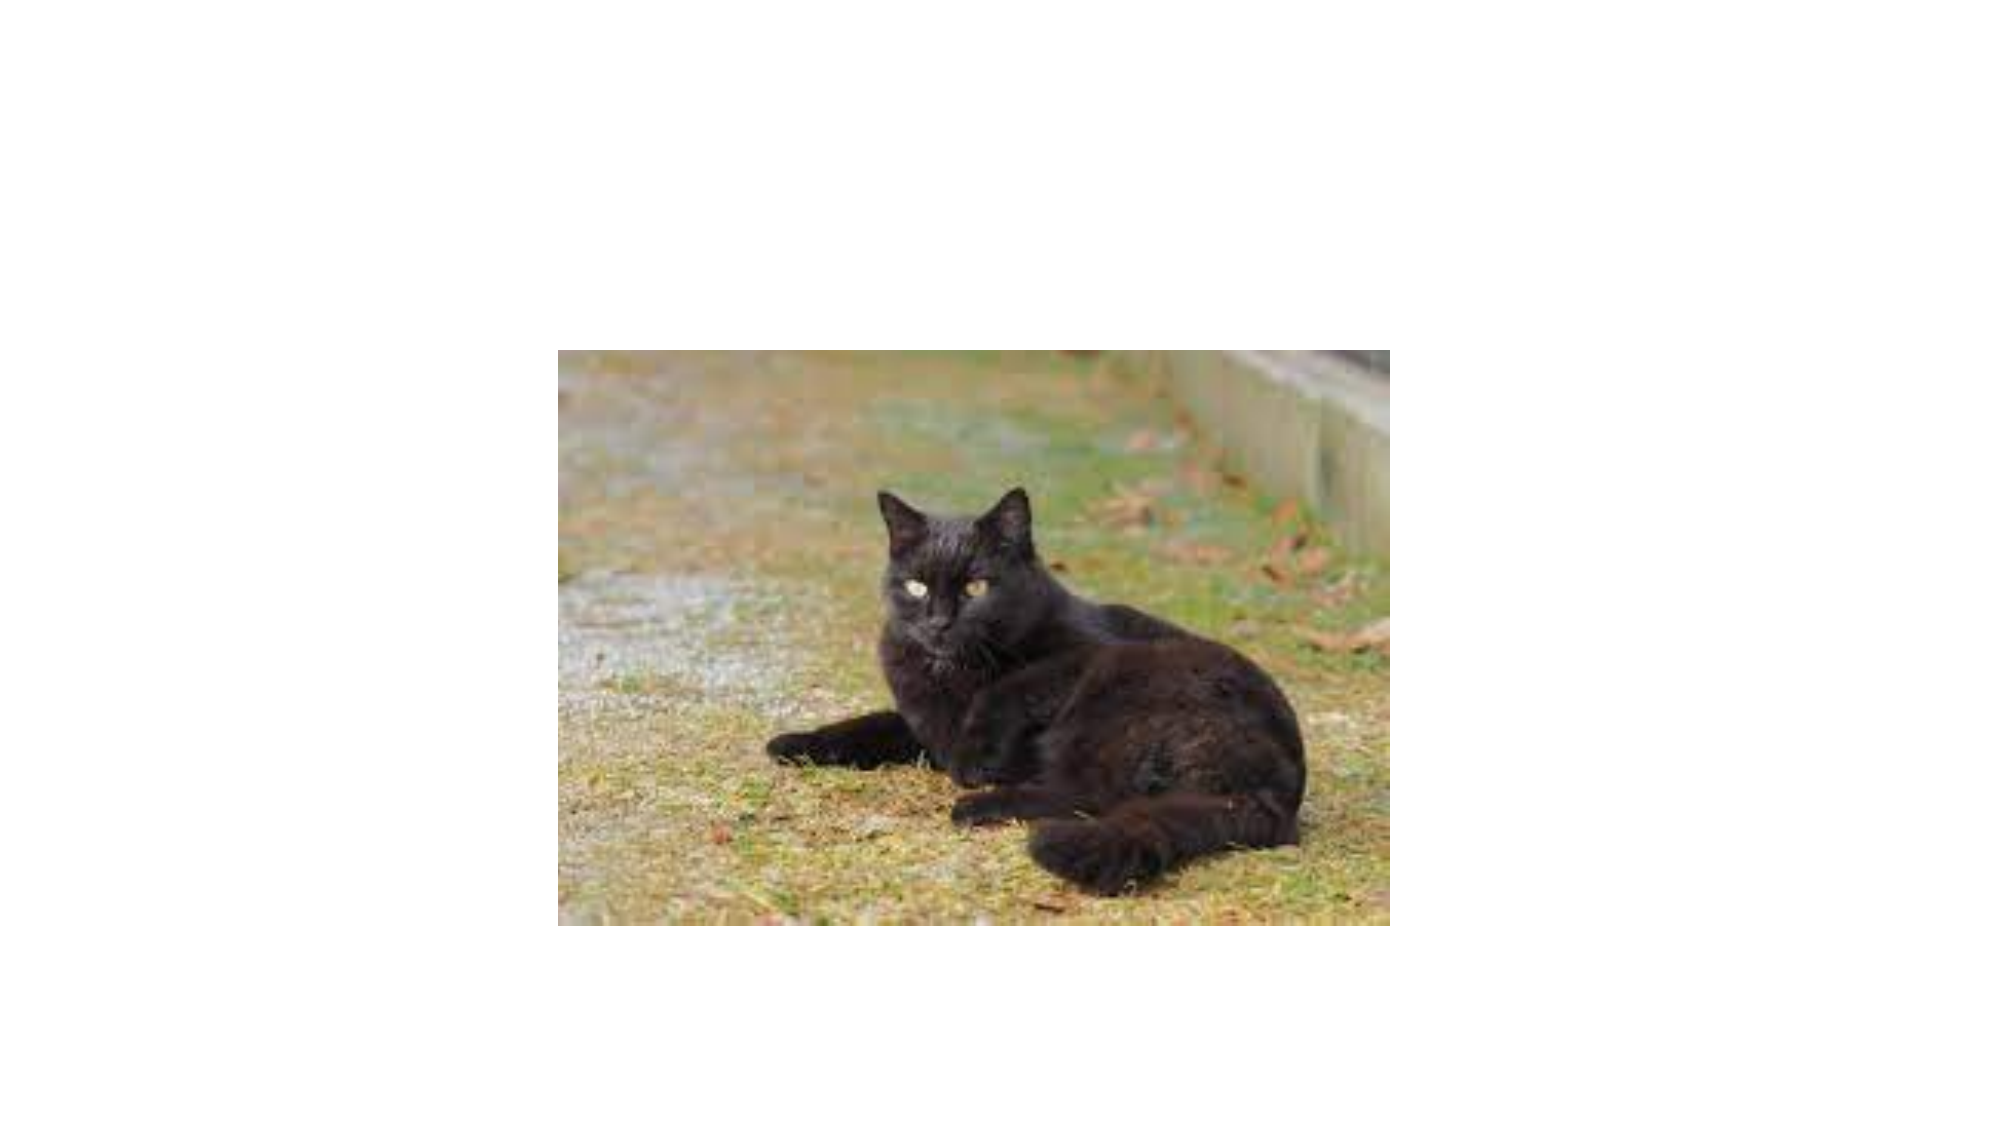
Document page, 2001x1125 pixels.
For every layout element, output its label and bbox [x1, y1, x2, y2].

list [558, 350, 1390, 926]
